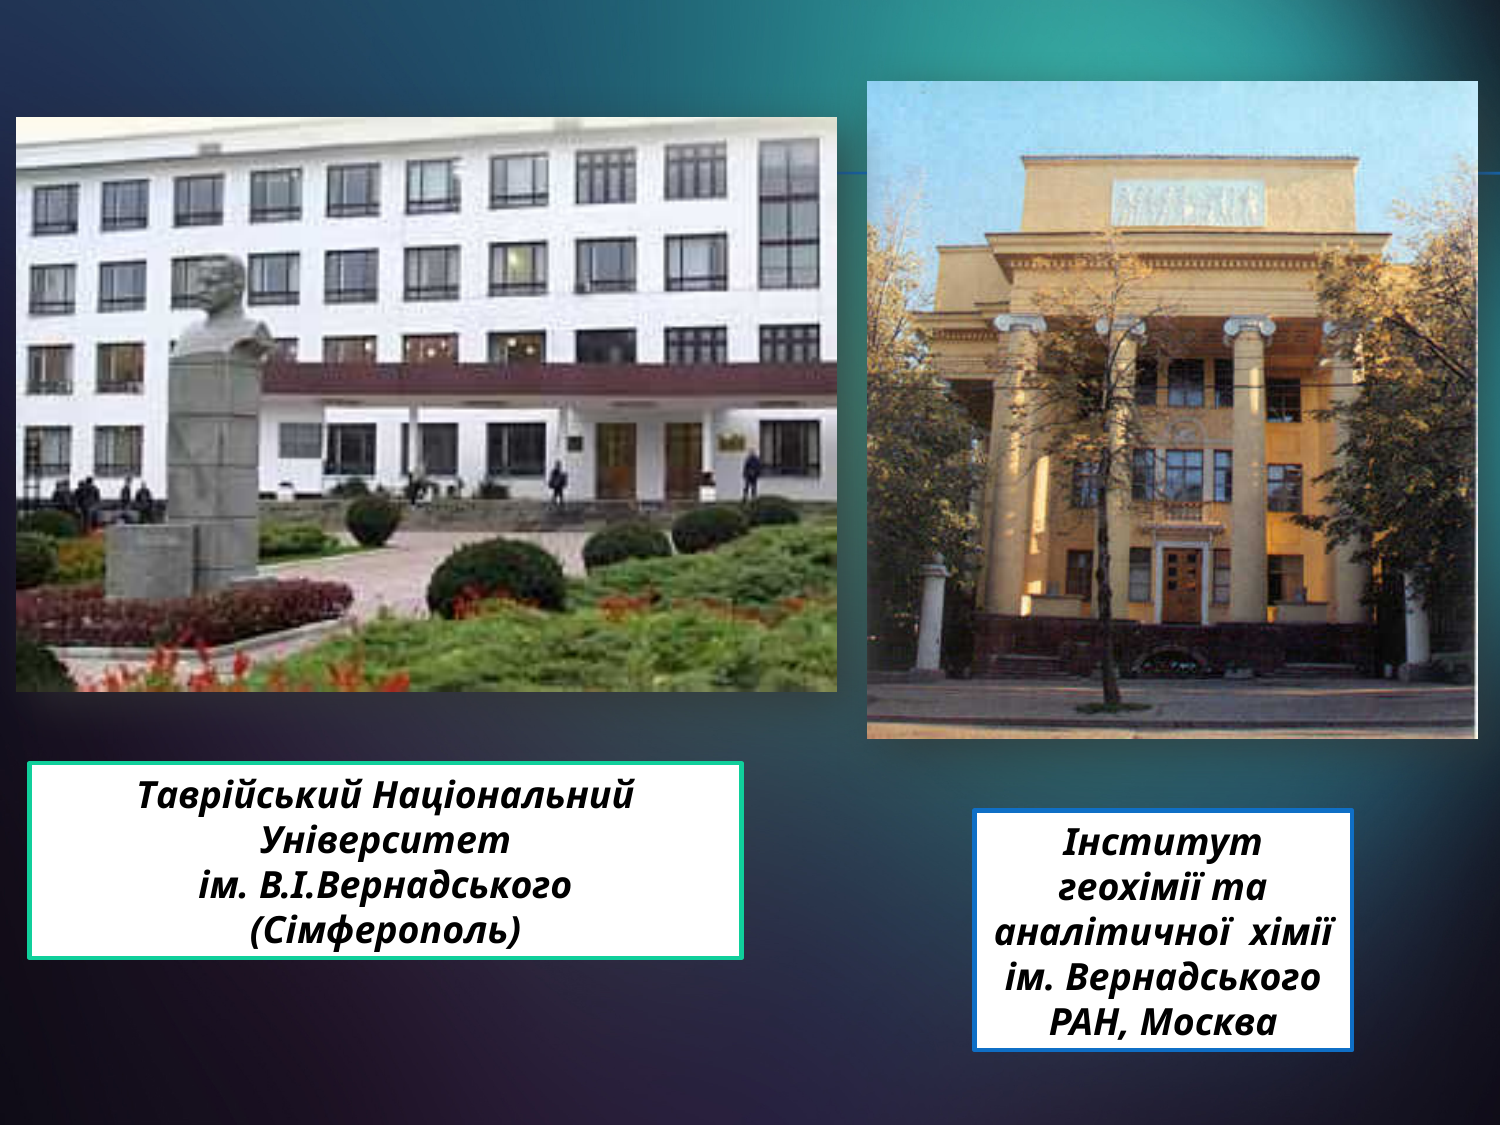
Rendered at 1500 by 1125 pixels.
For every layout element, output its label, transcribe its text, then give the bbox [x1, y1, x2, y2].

text_box Таврійський Національний Університет ім. В.І.Вернадського (Сімферополь) [27, 761, 744, 960]
text_box Інститут геохімії та аналітичної хімії ім. Вернадського РАН, Москва [972, 808, 1354, 1052]
picture [0, 0, 1500, 1125]
